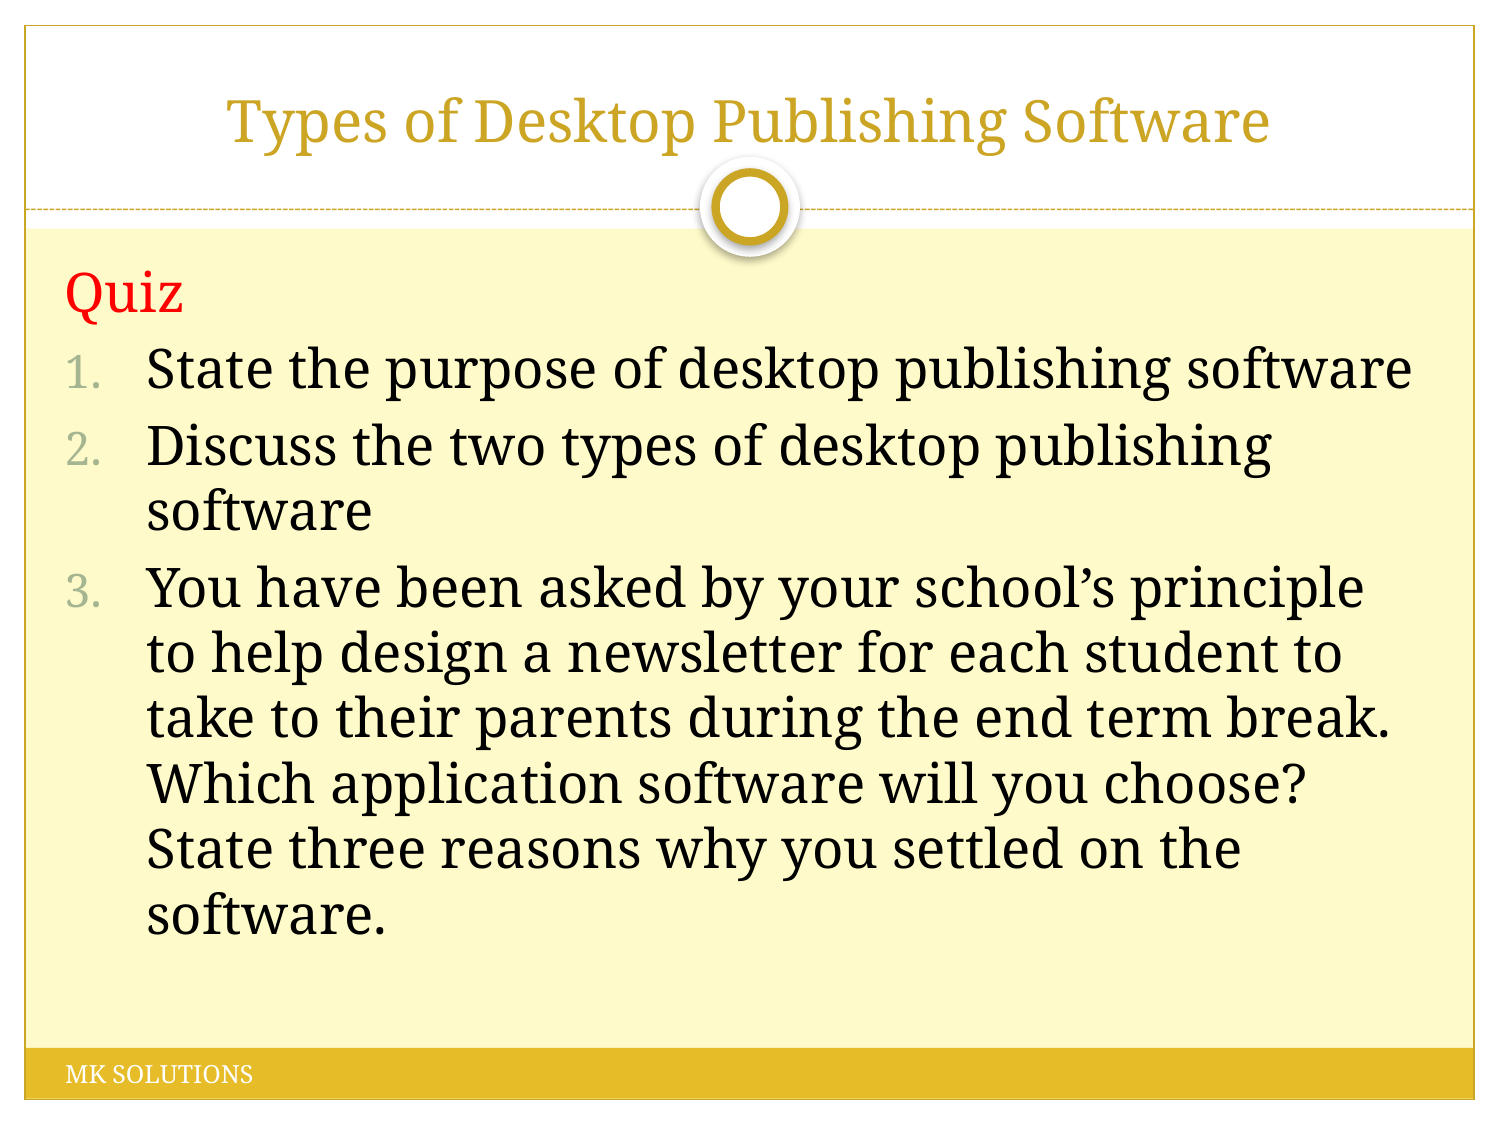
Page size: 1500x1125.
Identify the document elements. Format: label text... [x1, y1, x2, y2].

list Quiz State the purpose of desktop publishing software Discuss the two types of desktop publishing software You have been asked by your school’s principle to help design a newsletter for each student to take to their parents during the end term break. Which application software will you choose? State three reasons why you settled on the software. [49, 250, 1445, 1001]
title Types of Desktop Publishing Software [49, 37, 1450, 162]
footer MK SOLUTIONS [50, 1051, 775, 1112]
